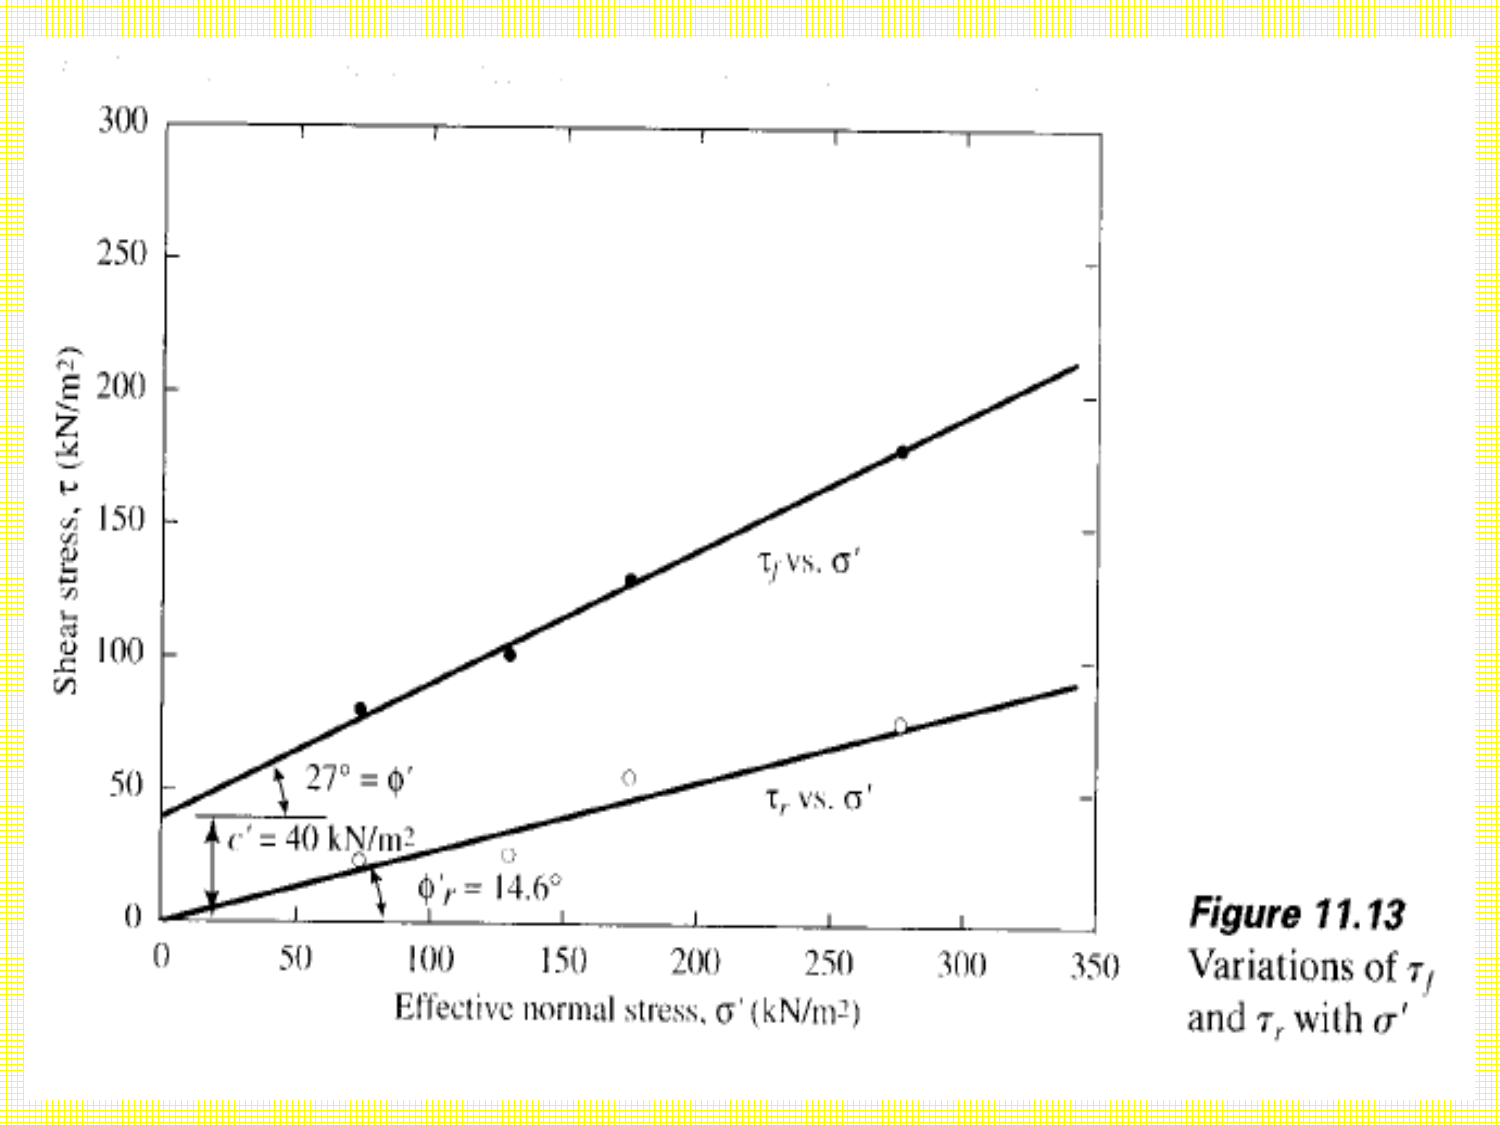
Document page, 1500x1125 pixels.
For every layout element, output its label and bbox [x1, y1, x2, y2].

list [24, 37, 1476, 1101]
